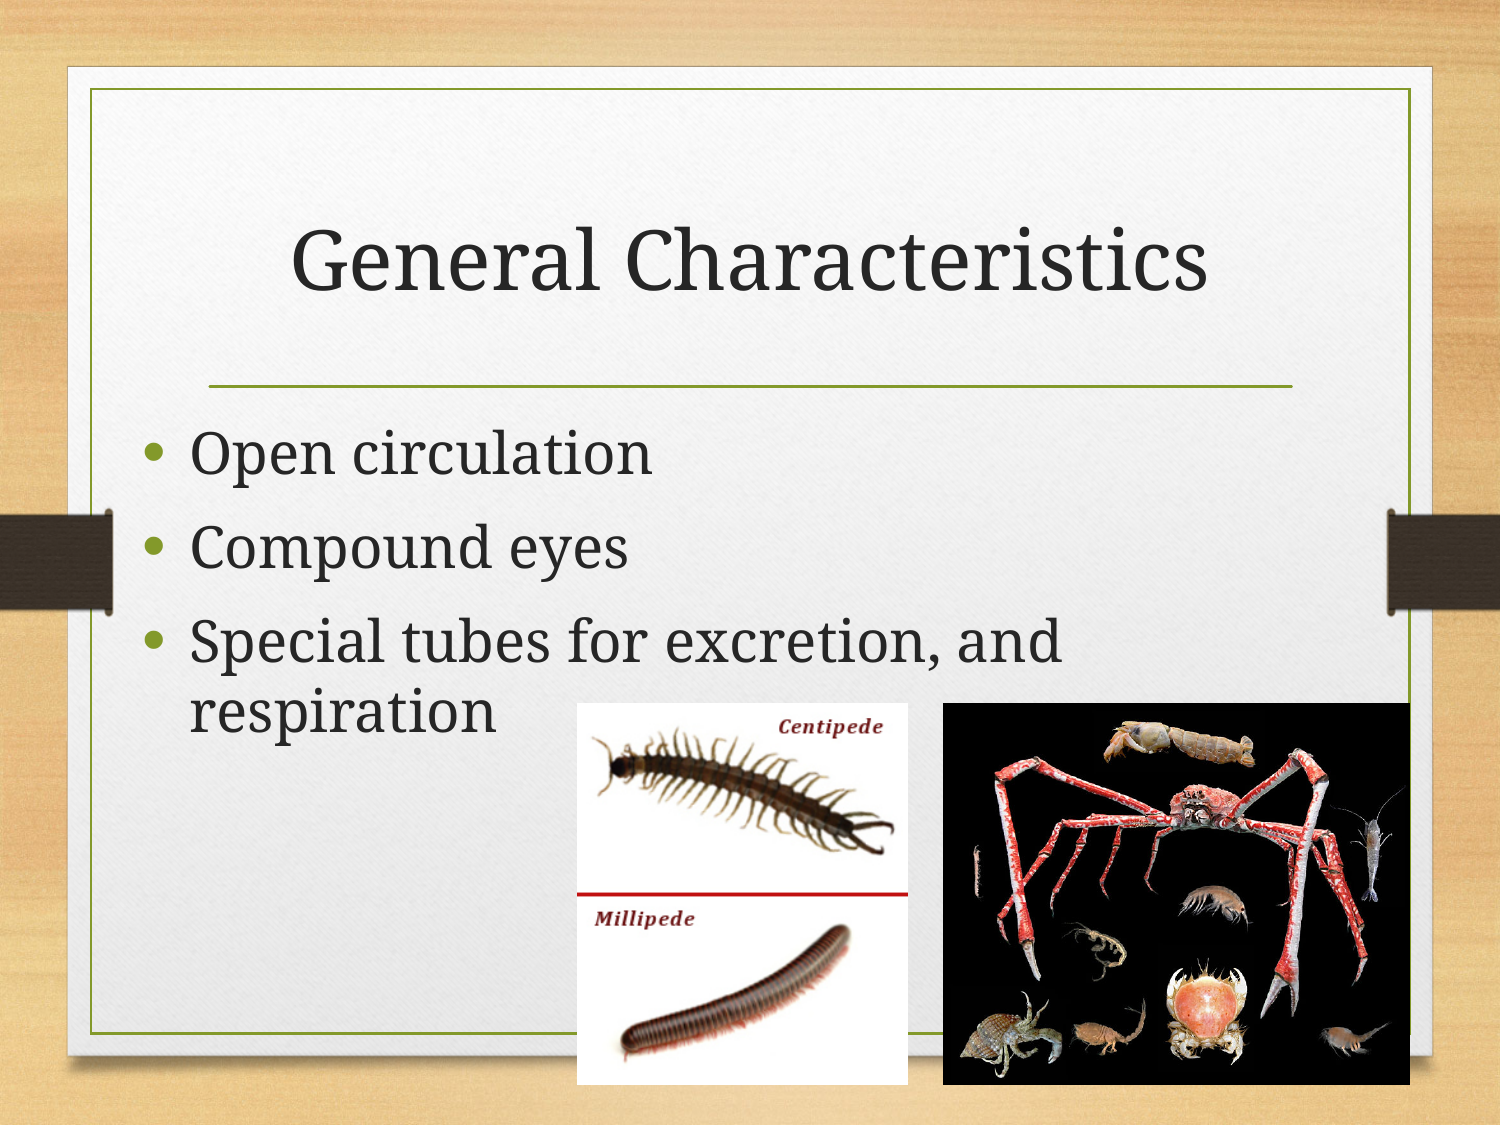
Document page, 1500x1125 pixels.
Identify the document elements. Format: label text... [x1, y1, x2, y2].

list Open circulation Compound eyes Special tubes for excretion, and respiration [127, 408, 1373, 1040]
title General Characteristics [127, 150, 1373, 365]
picture [0, 0, 1500, 1125]
